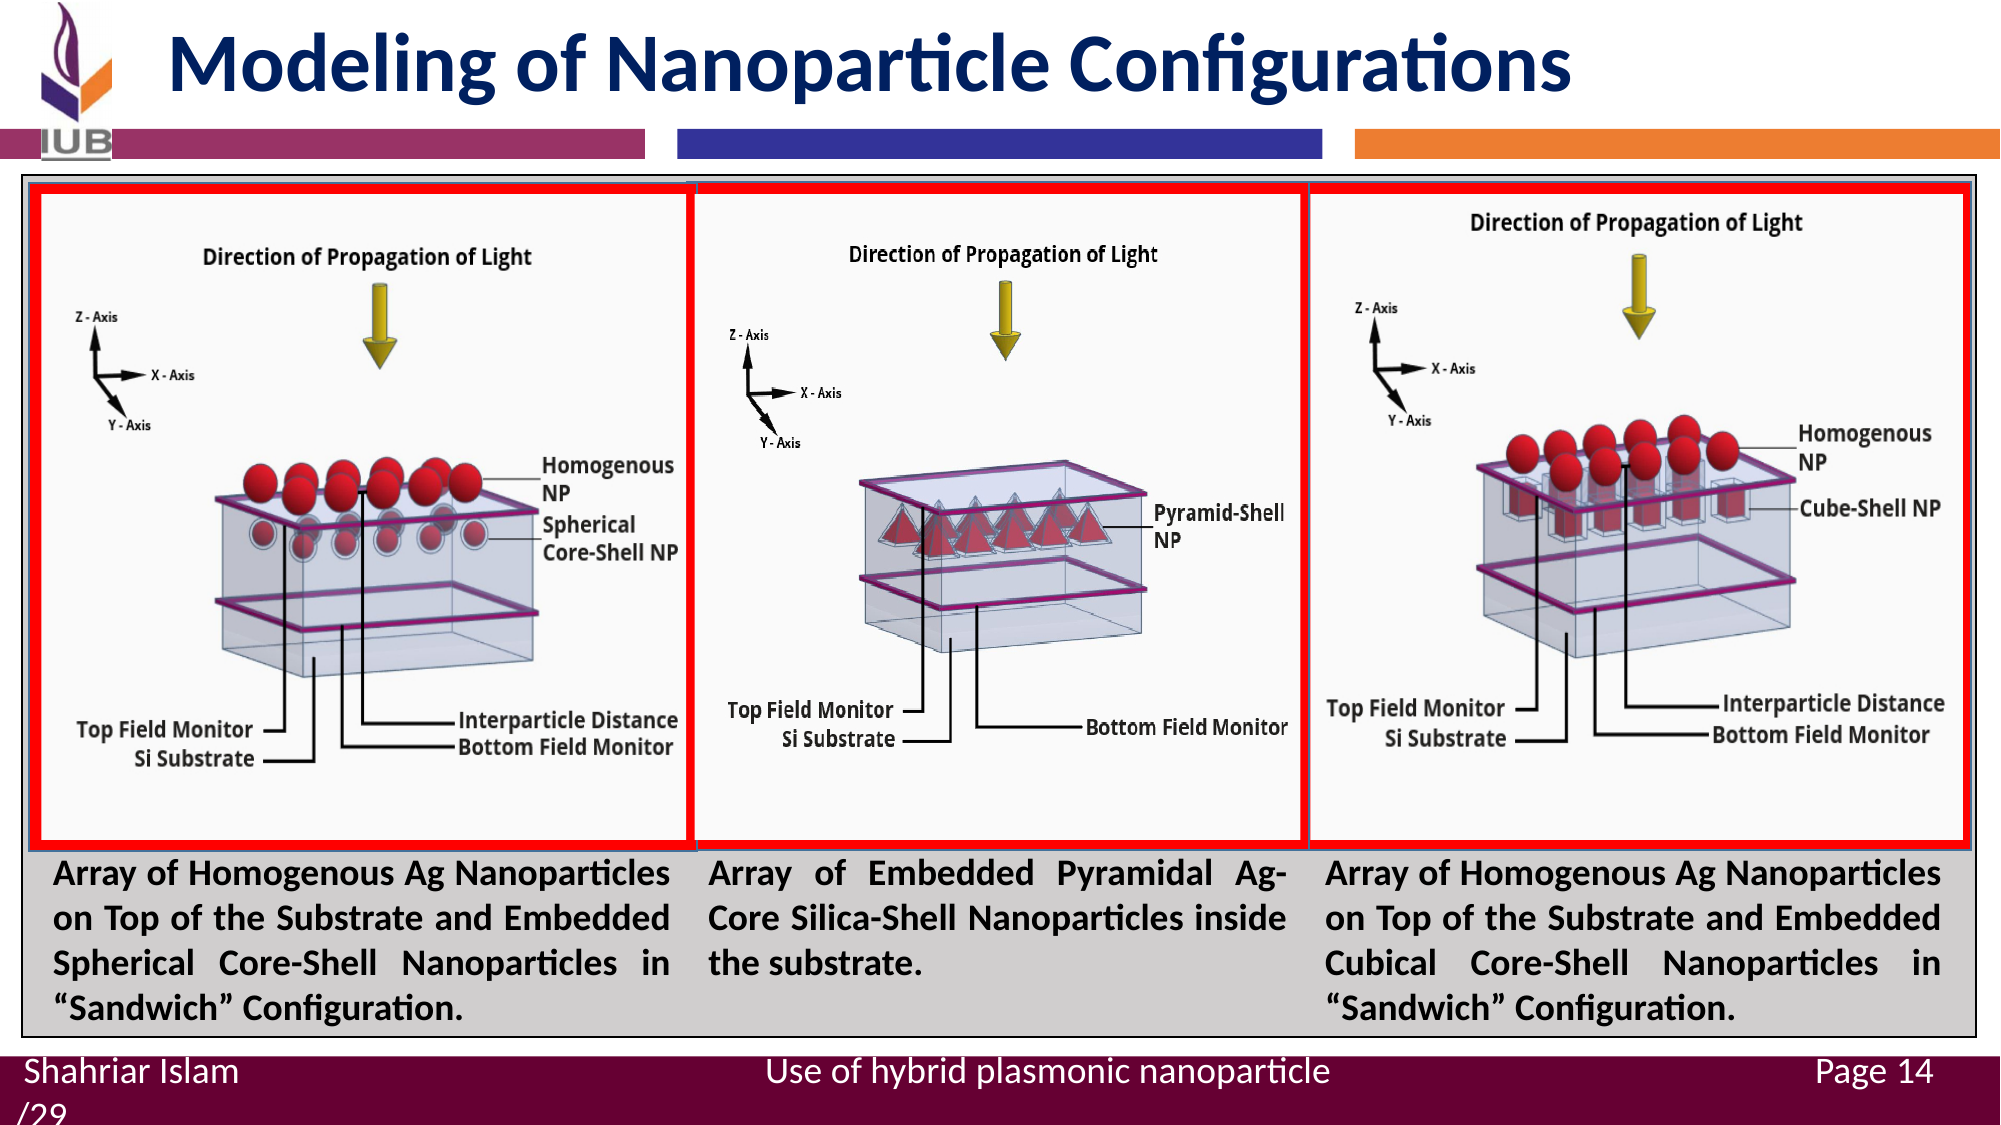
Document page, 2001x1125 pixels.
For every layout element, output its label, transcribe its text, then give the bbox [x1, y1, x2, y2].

text_box [1303, 844, 1309, 851]
text_box Modeling of Nanoparticle Configurations [152, 0, 1963, 116]
text_box [1309, 182, 1972, 851]
picture [41, 194, 687, 841]
text_box [0, 128, 36, 159]
text_box [28, 183, 698, 852]
text_box Array of Embedded Pyramidal Ag-Core Silica-Shell Nanoparticles inside the substrate. [693, 845, 1303, 990]
picture [1310, 194, 1964, 840]
text_box [116, 128, 645, 159]
picture [694, 194, 1301, 840]
text_box Array of Homogenous Ag Nanoparticles on Top of the Substrate and Embedded Cubical Core-Shell Nanoparticles in “Sandwich” Configuration. [1310, 847, 1957, 1035]
text_box [1354, 128, 2000, 159]
text_box Array of Homogenous Ag Nanoparticles on Top of the Substrate and Embedded Spherical Core-Shell Nanoparticles in “Sandwich” Configuration. [37, 843, 687, 1035]
picture [41, 1, 112, 161]
text_box [687, 182, 1309, 197]
text_box [22, 174, 1977, 1038]
text_box [677, 128, 1323, 159]
text_box Shahriar Islam Use of hybrid plasmonic nanoparticle Page ‹#›/29 [0, 1056, 2000, 1125]
